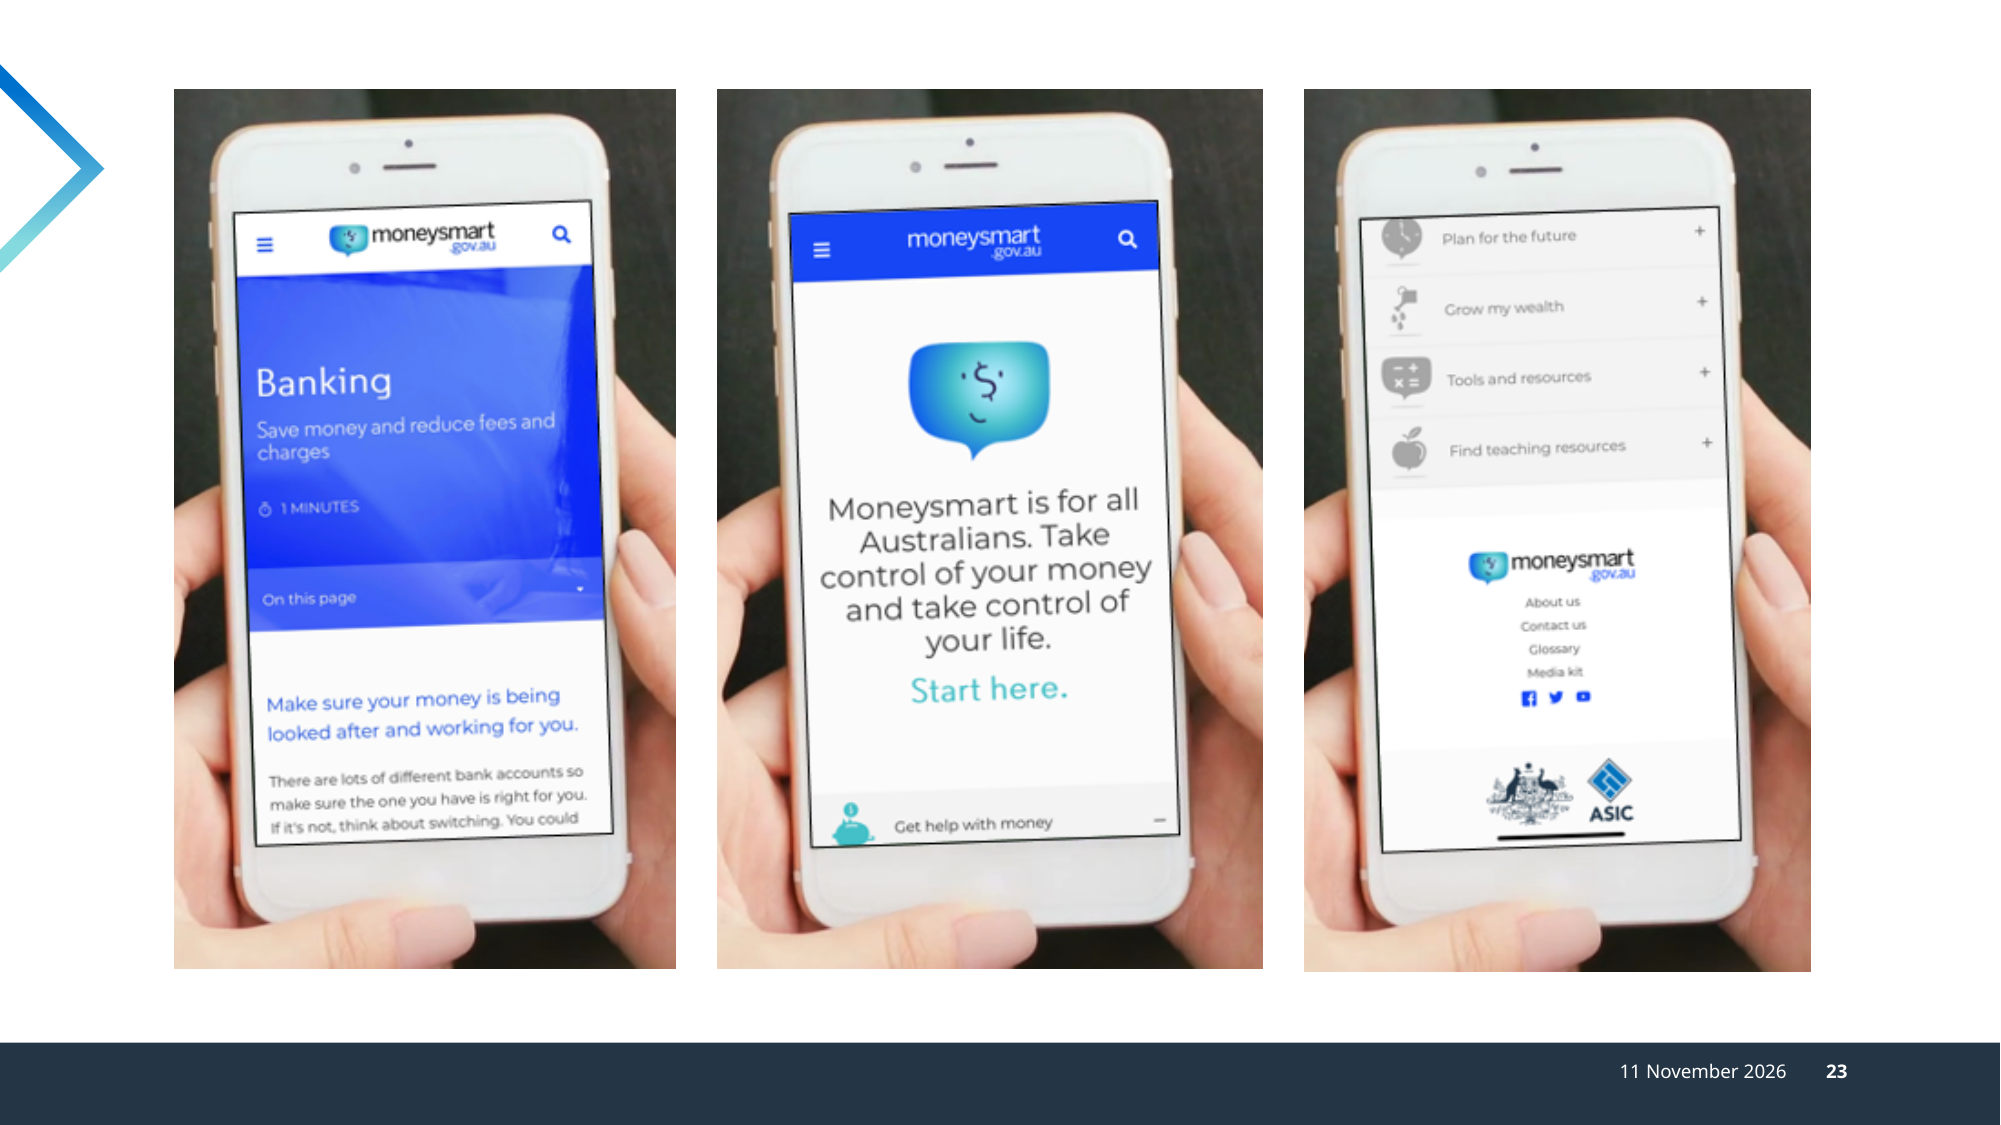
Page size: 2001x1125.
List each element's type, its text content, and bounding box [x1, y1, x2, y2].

picture [1304, 89, 1811, 972]
slide_number 23 [1802, 1042, 1863, 1103]
picture [717, 89, 1263, 969]
picture [174, 89, 676, 969]
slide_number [1400, 1042, 1787, 1103]
picture [0, 64, 105, 273]
